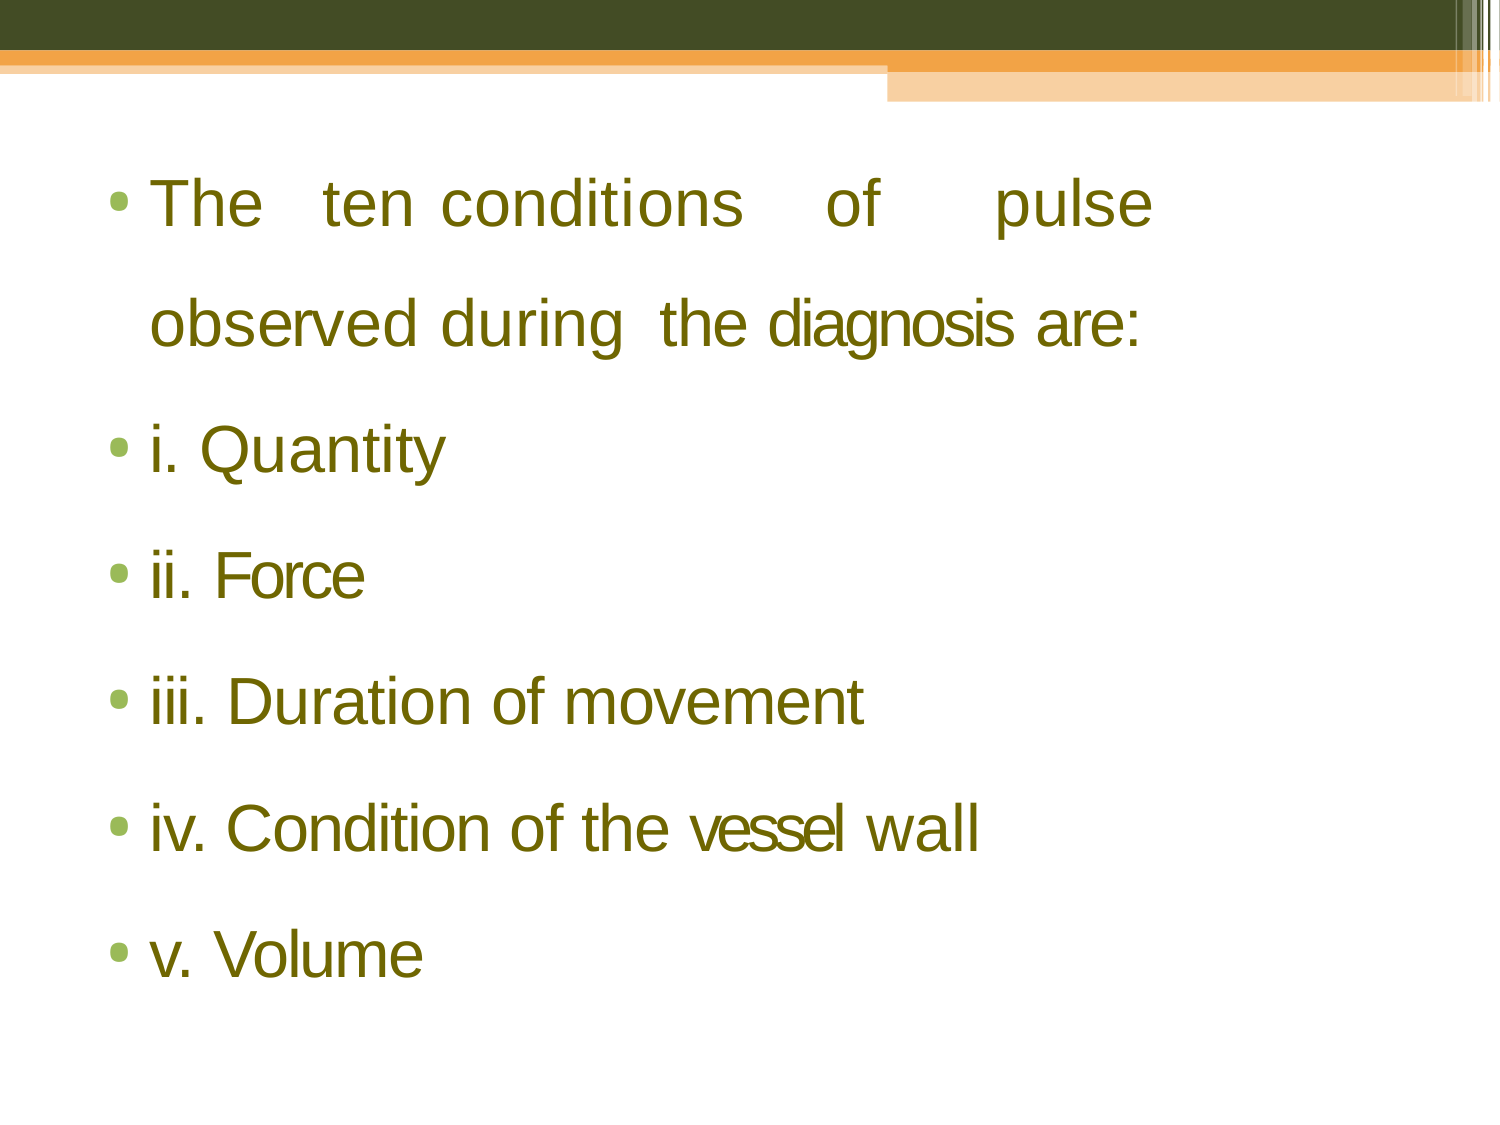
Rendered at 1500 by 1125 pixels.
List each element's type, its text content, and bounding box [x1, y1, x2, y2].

text_box The ten conditions of pulse observed during the diagnosis are: i. Quantity ii. Force iii. Duration of movement iv. Condition of the vessel wall v. Volume [105, 117, 1410, 991]
